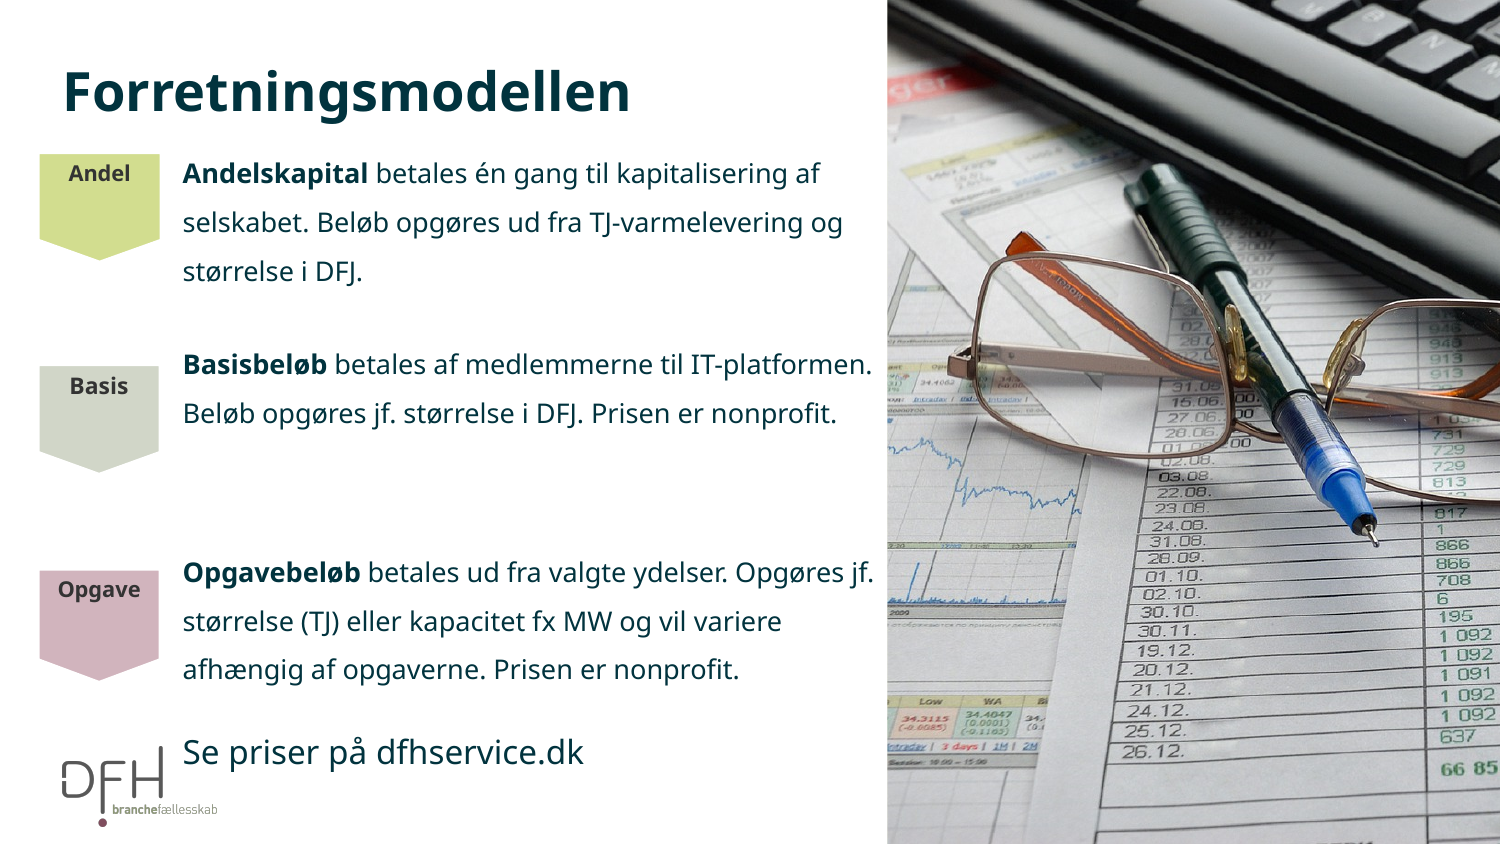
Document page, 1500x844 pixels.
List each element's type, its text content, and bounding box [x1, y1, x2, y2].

text_box Opgave [35, 566, 163, 685]
title Forretningsmodellen [62, 55, 763, 138]
text_box Andel [35, 149, 164, 265]
picture [62, 746, 217, 827]
picture [887, 0, 1500, 844]
list Andelskapital betales én gang til kapitalisering af selskabet. Beløb opgøres ud fra TJ-varmelevering og størrelse i DFJ. Basisbeløb betales af medlemmerne til IT-platformen. Beløb opgøres jf. størrelse i DFJ. Prisen er nonprofit. Opgavebeløb betales ud fra valgte ydelser. Opgøres jf. størrelse (TJ) eller kapacitet fx MW og vil variere afhængig af opgaverne. Prisen er nonprofit. Se priser på dfhservice.dk [126, 140, 882, 788]
text_box Basis [35, 362, 163, 477]
